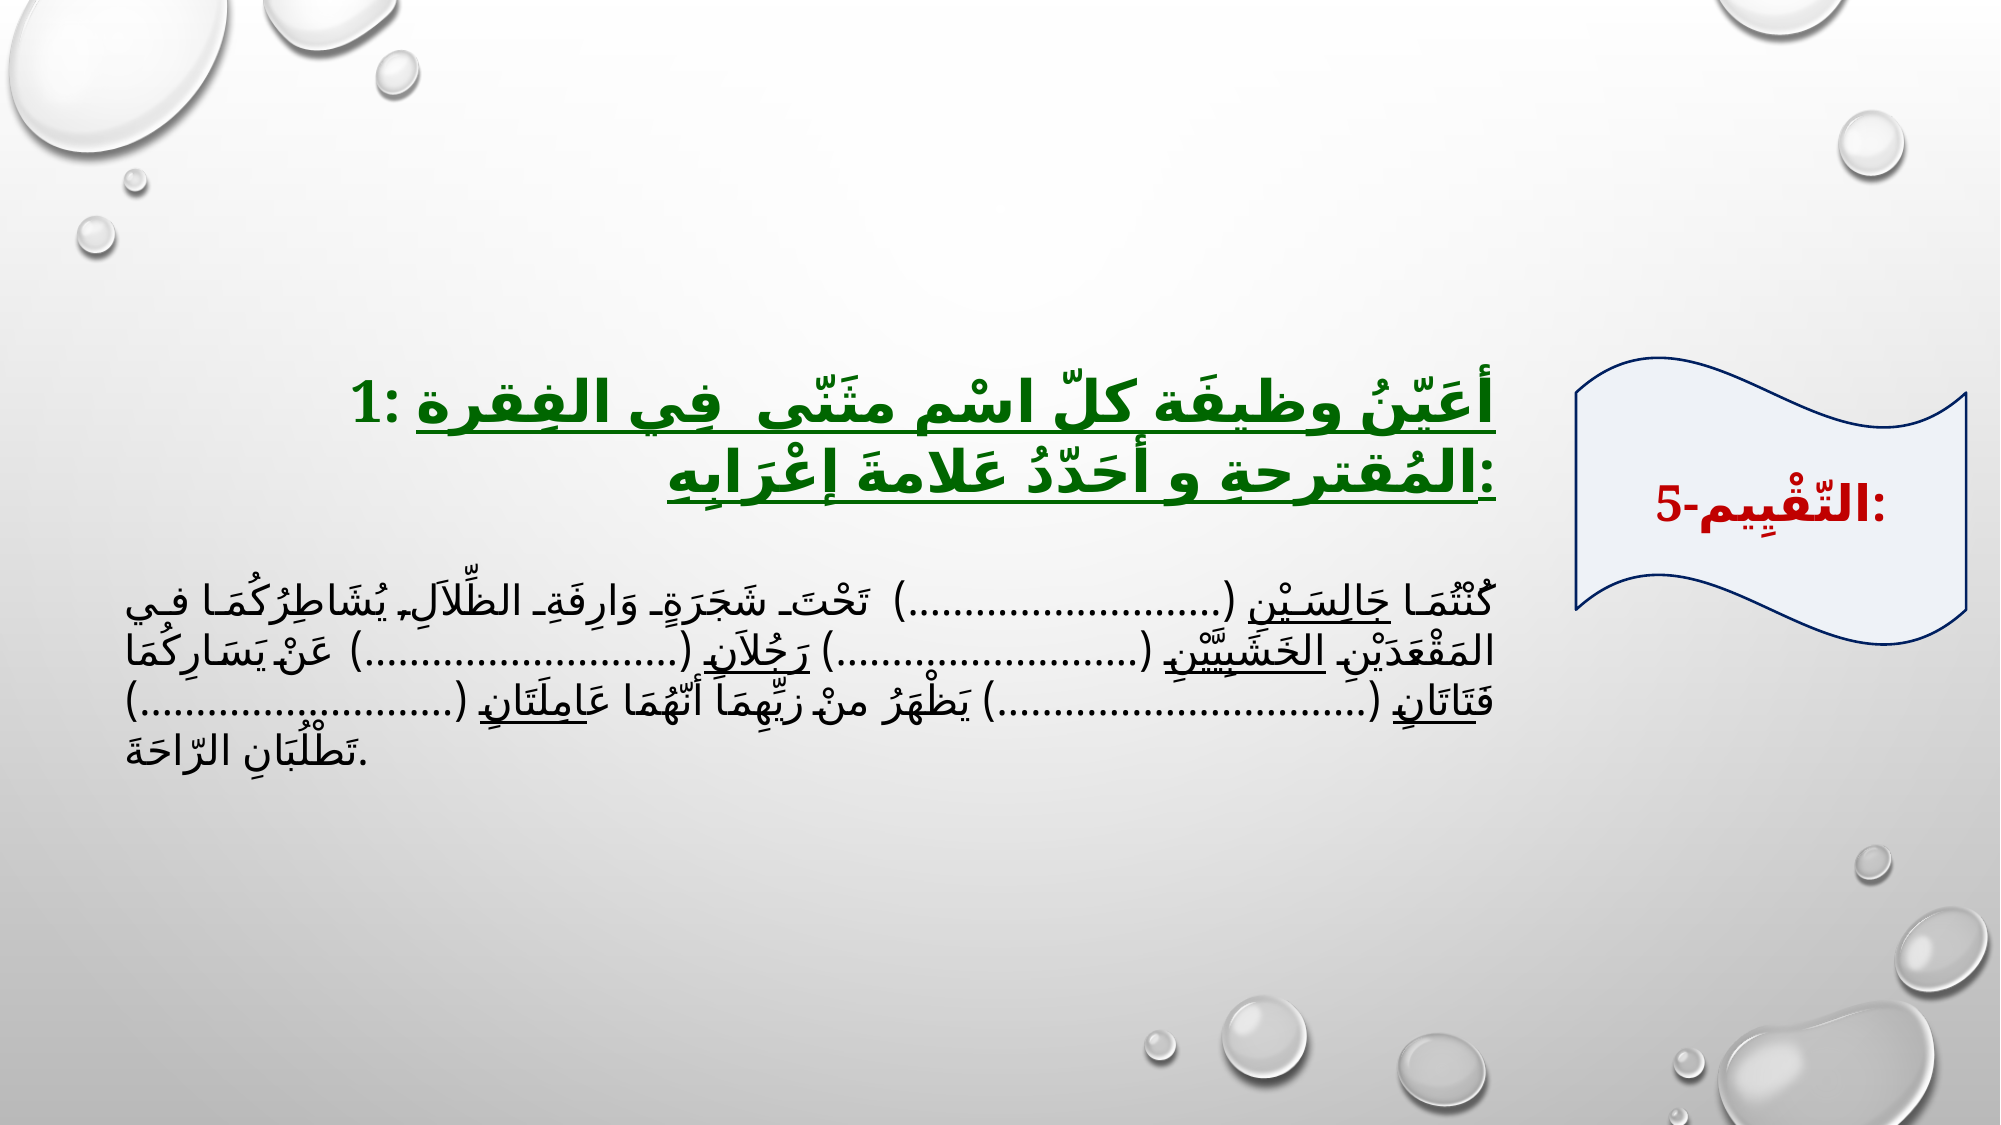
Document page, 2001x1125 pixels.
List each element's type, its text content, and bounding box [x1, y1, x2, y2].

text_box 1: أعَيّنُ وظيفَة كلّ اسْم مثَنّى فِي الفِقرة المُقترحةِ و أحَدّدُ عَلامةَ إعْرَابِهِ: كُنْتُمَا جَالِسَيْنِ (............................) تَحْتَ شَجَرَةٍ وَارِفَةِ الظِّلاَلِ, يُشَاطِرُكُمَا في المَقْعَدَيْنِ الخَشَبِيَّيْنِ (...........................) رَجُلاَنِ (............................) عَنْ يَسَارِكُمَا فَتَاتَانِ (.................................) يَظْهَرُ منْ زيِّهِمَا أنّهُمَا عَامِلَتَانِ (............................) تَطْلُبَانِ الرّاحَةَ. [109, 356, 1511, 782]
picture [0, 0, 2000, 1125]
text_box 5-التّقْيِيم: [1574, 356, 1968, 646]
